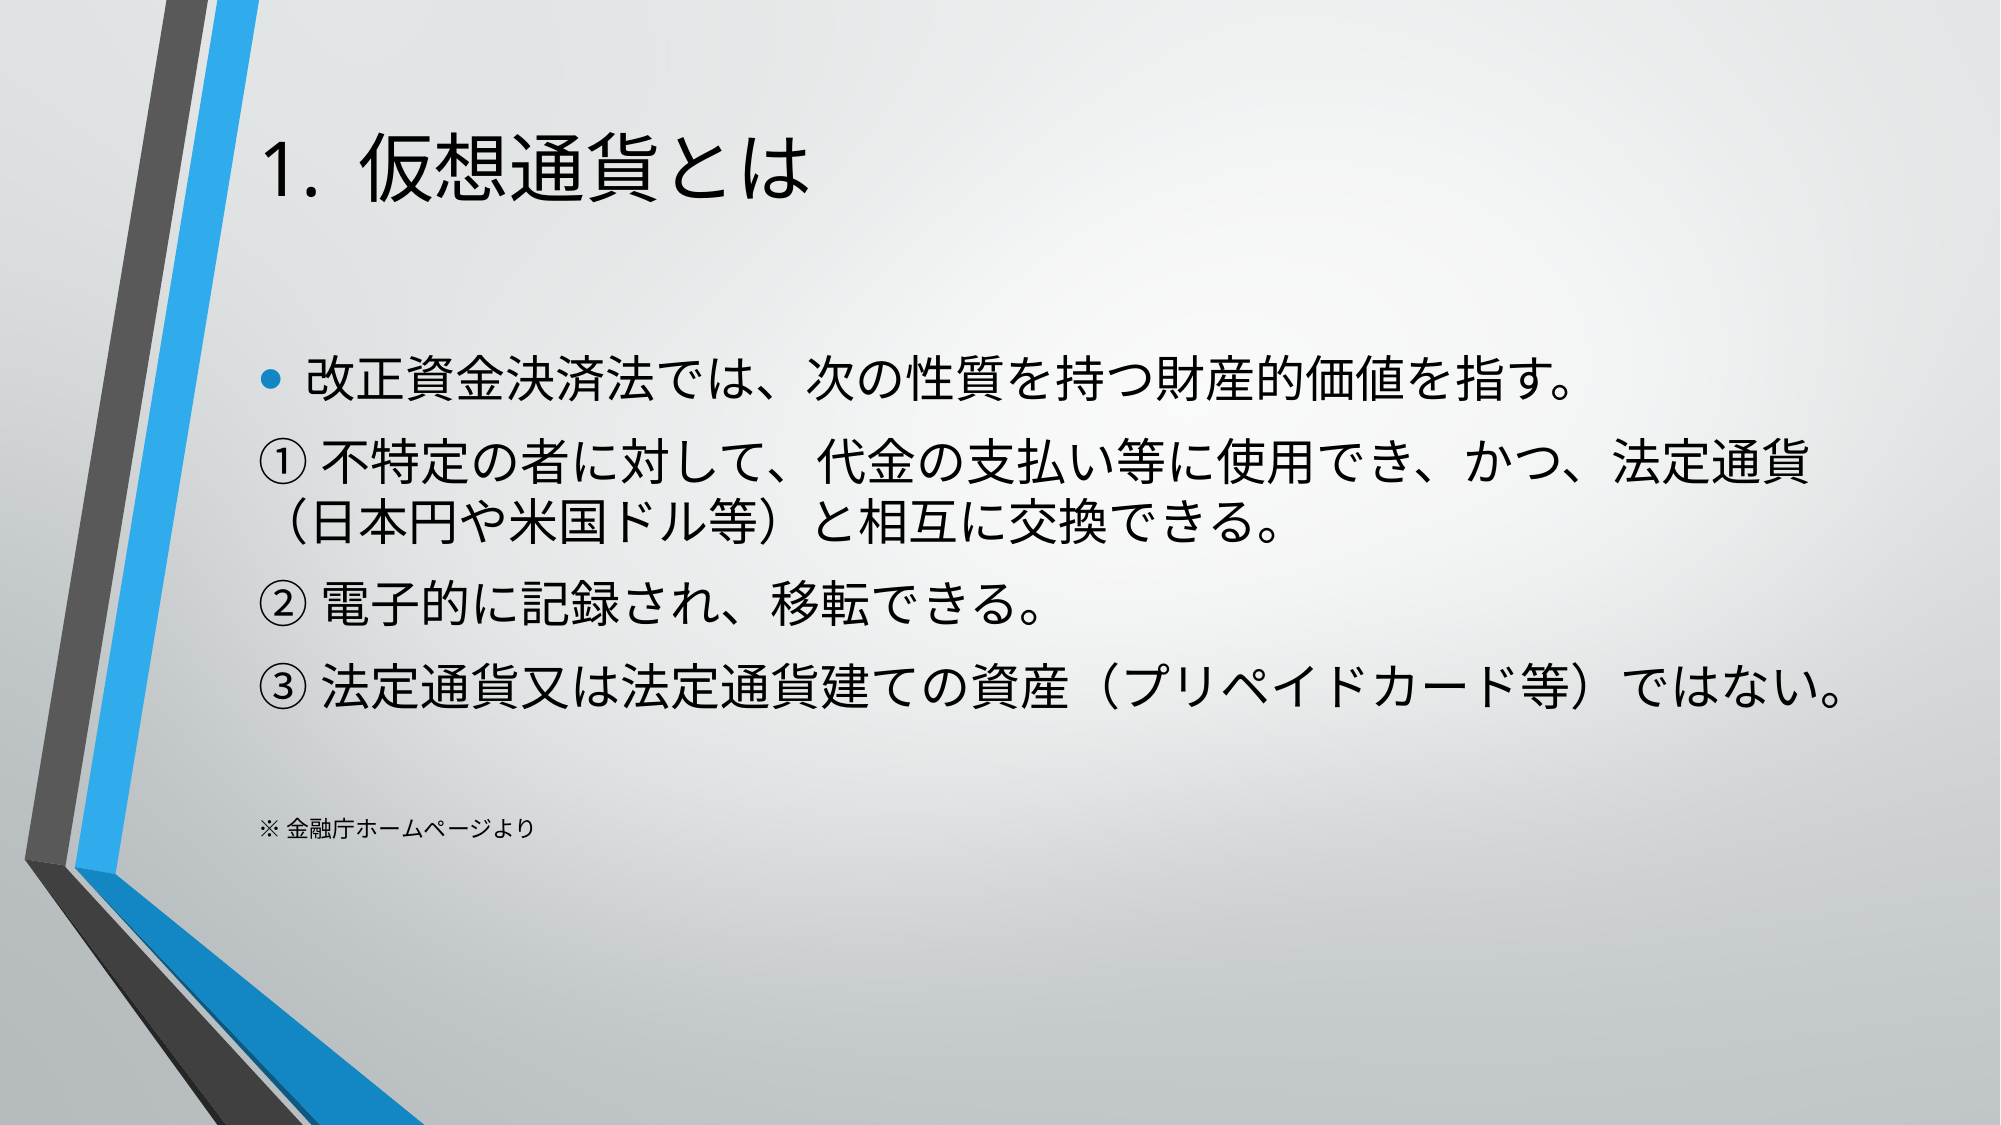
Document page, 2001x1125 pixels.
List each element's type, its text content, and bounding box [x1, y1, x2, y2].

title 1. 仮想通貨とは [243, 112, 1887, 219]
list 改正資金決済法では、次の性質を持つ財産的価値を指す。 ①不特定の者に対して、代金の支払い等に使用でき、かつ、法定通貨（日本円や米国ドル等）と相互に交換できる。 ②電子的に記録され、移転できる。 ③法定通貨又は法定通貨建ての資産（プリペイドカード等）ではない。 ※金融庁ホームページより [243, 240, 1887, 950]
